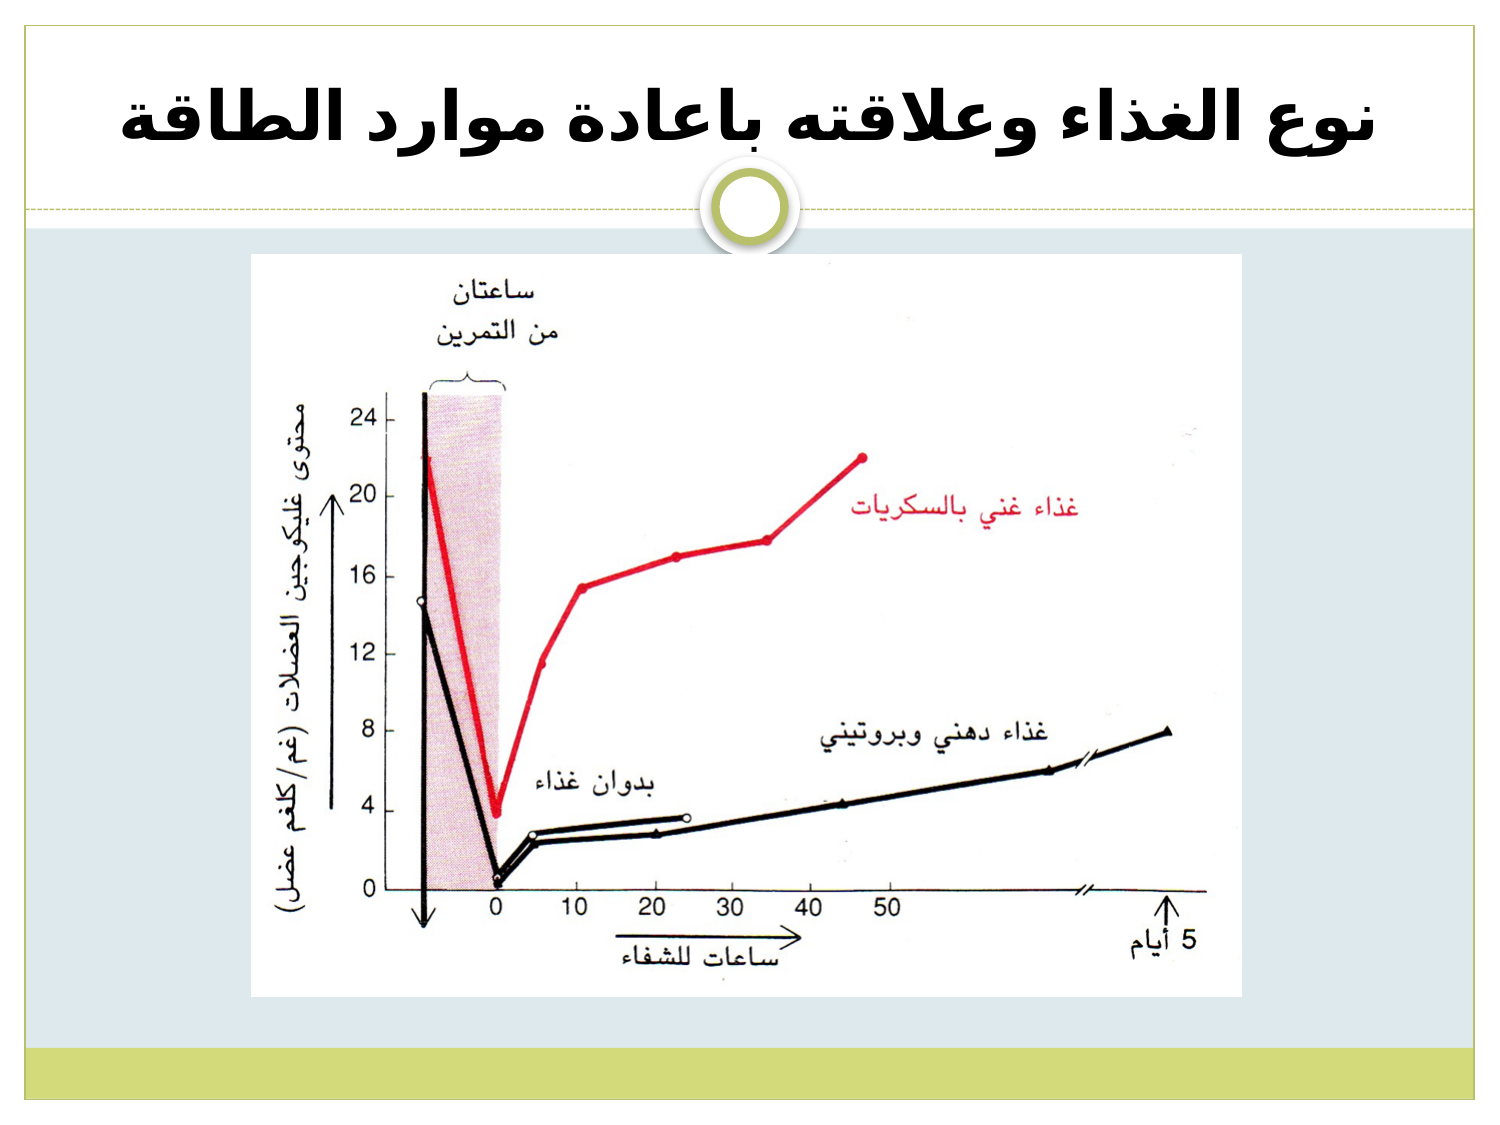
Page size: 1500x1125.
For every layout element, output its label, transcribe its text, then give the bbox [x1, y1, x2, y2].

title نوع الغذاء وعلاقته باعادة موارد الطاقة [49, 37, 1450, 162]
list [251, 254, 1243, 997]
